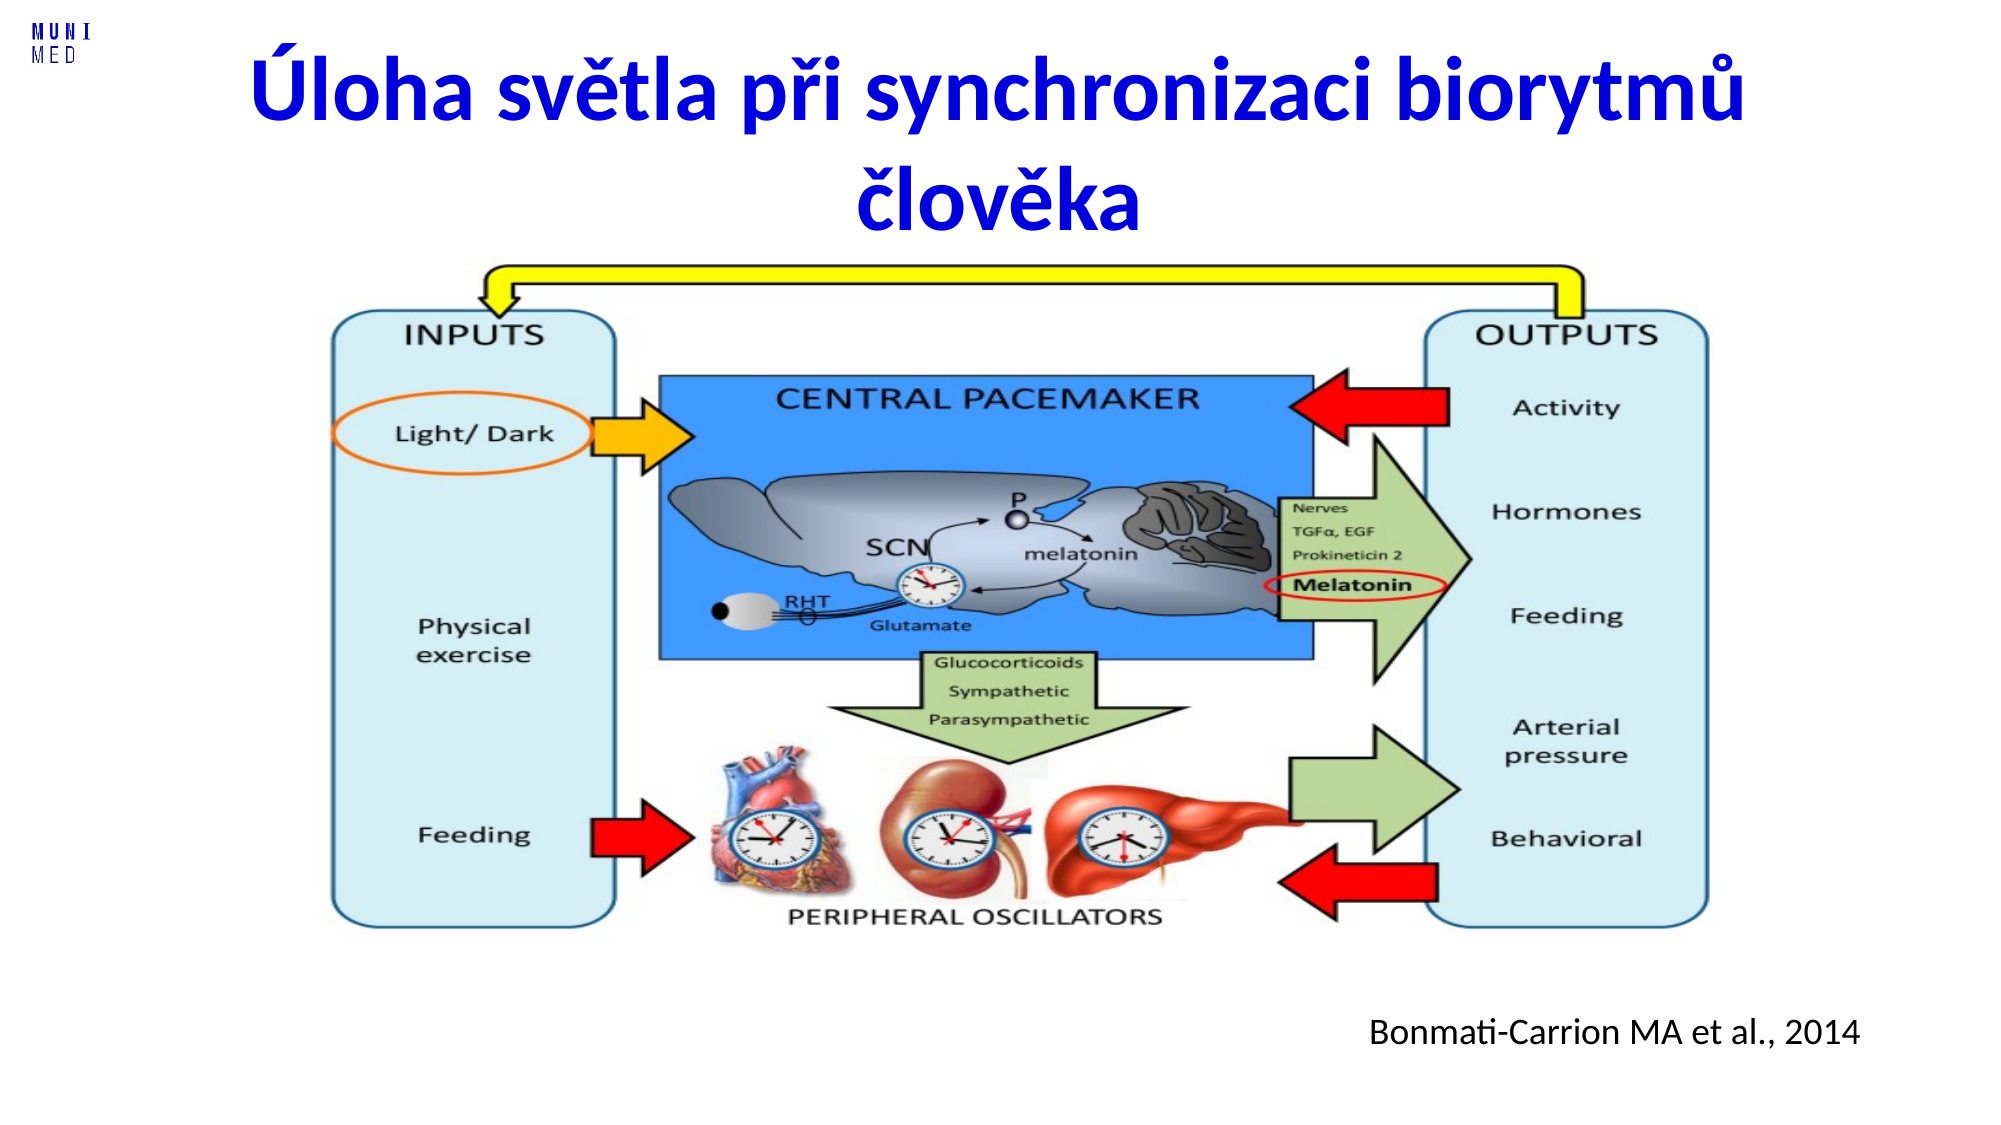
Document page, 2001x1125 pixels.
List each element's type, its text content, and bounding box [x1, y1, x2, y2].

picture [22, 12, 100, 73]
title Úloha světla při synchronizaci biorytmů člověka [99, 45, 1900, 233]
picture [314, 257, 1721, 941]
text_box Bonmati-Carrion MA et al., 2014 [1354, 999, 1900, 1060]
